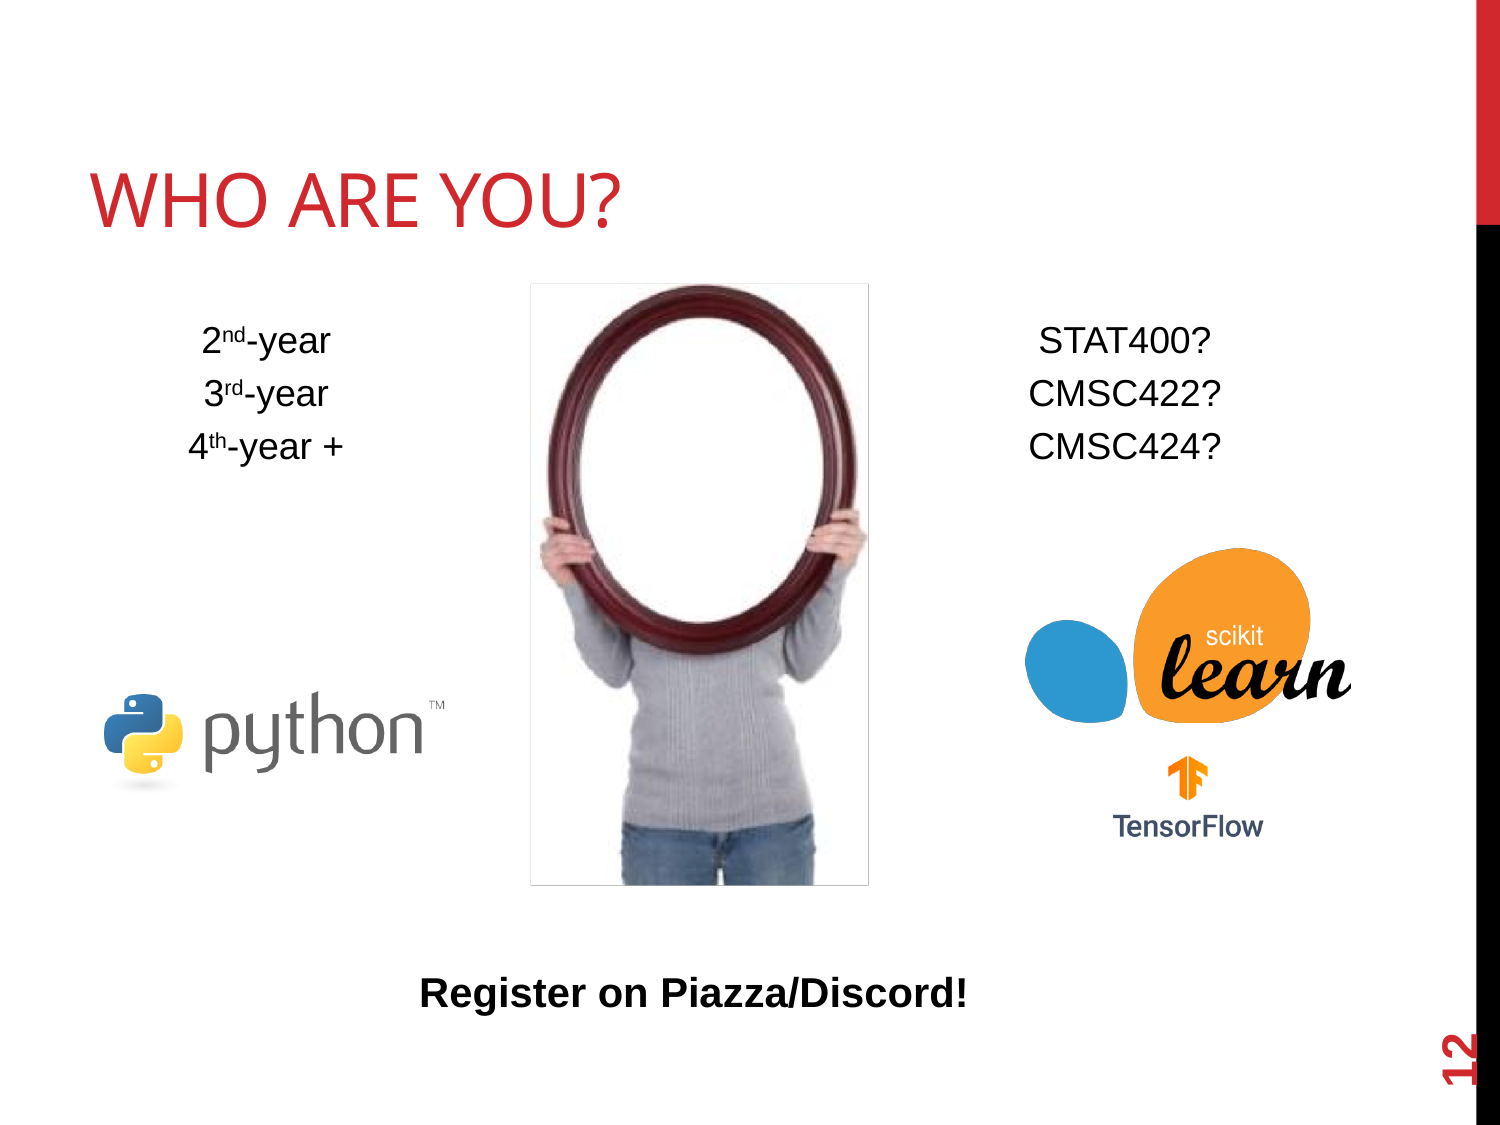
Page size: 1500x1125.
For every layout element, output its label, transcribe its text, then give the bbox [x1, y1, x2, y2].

text_box 4th-year + [49, 415, 483, 475]
text_box STAT400? [908, 309, 1342, 362]
picture [530, 283, 870, 887]
text_box 2nd-year [49, 309, 483, 362]
text_box CMSC424? [908, 415, 1342, 475]
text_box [1024, 547, 1352, 869]
text_box <number> [1427, 887, 1488, 1104]
picture [47, 670, 477, 816]
text_box CMSC422? [908, 362, 1342, 415]
text_box Register on Piazza/Discord! [34, 958, 1366, 1044]
text_box Who are you? [74, 25, 1025, 250]
text_box 3rd-year [49, 362, 483, 415]
